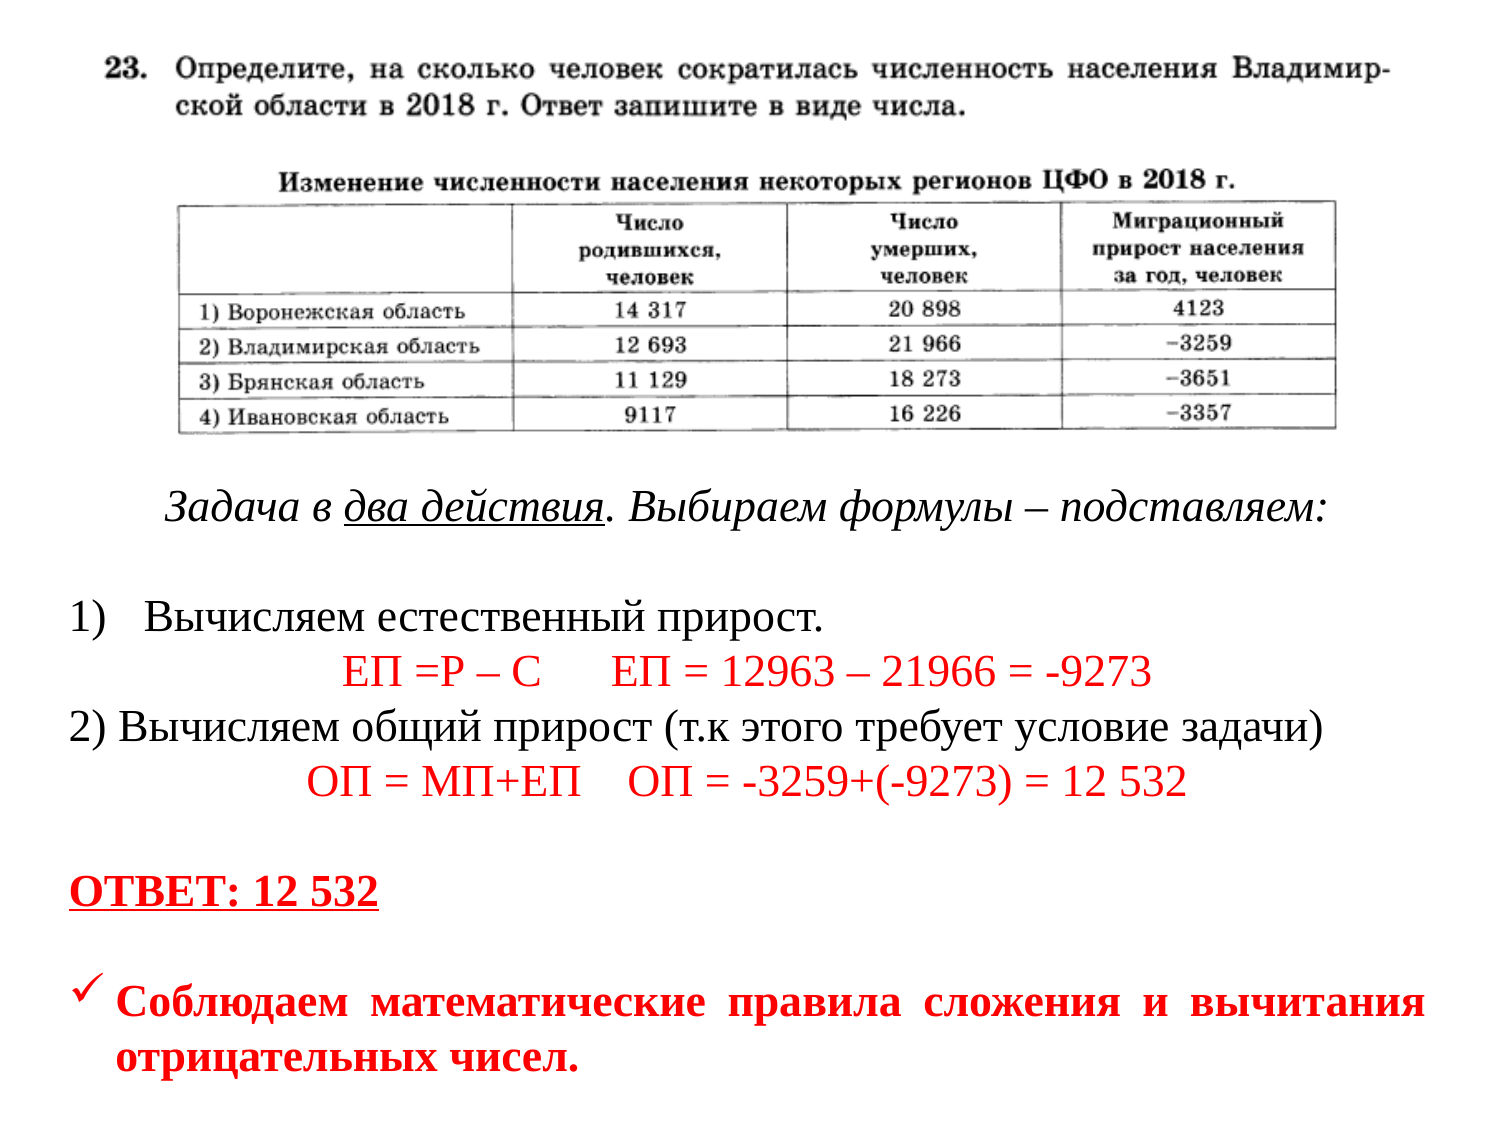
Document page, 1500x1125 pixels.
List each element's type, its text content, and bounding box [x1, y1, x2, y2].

text_box Задача в два действия. Выбираем формулы – подставляем: Вычисляем естественный прирост. ЕП =Р – С ЕП = 12963 – 21966 = -9273 2) Вычисляем общий прирост (т.к этого требует условие задачи) ОП = МП+ЕП ОП = -3259+(-9273) = 12 532 ОТВЕТ: 12 532 Соблюдаем математические правила сложения и вычитания отрицательных чисел. [53, 468, 1442, 1088]
picture [162, 164, 1350, 445]
picture [79, 41, 1416, 146]
